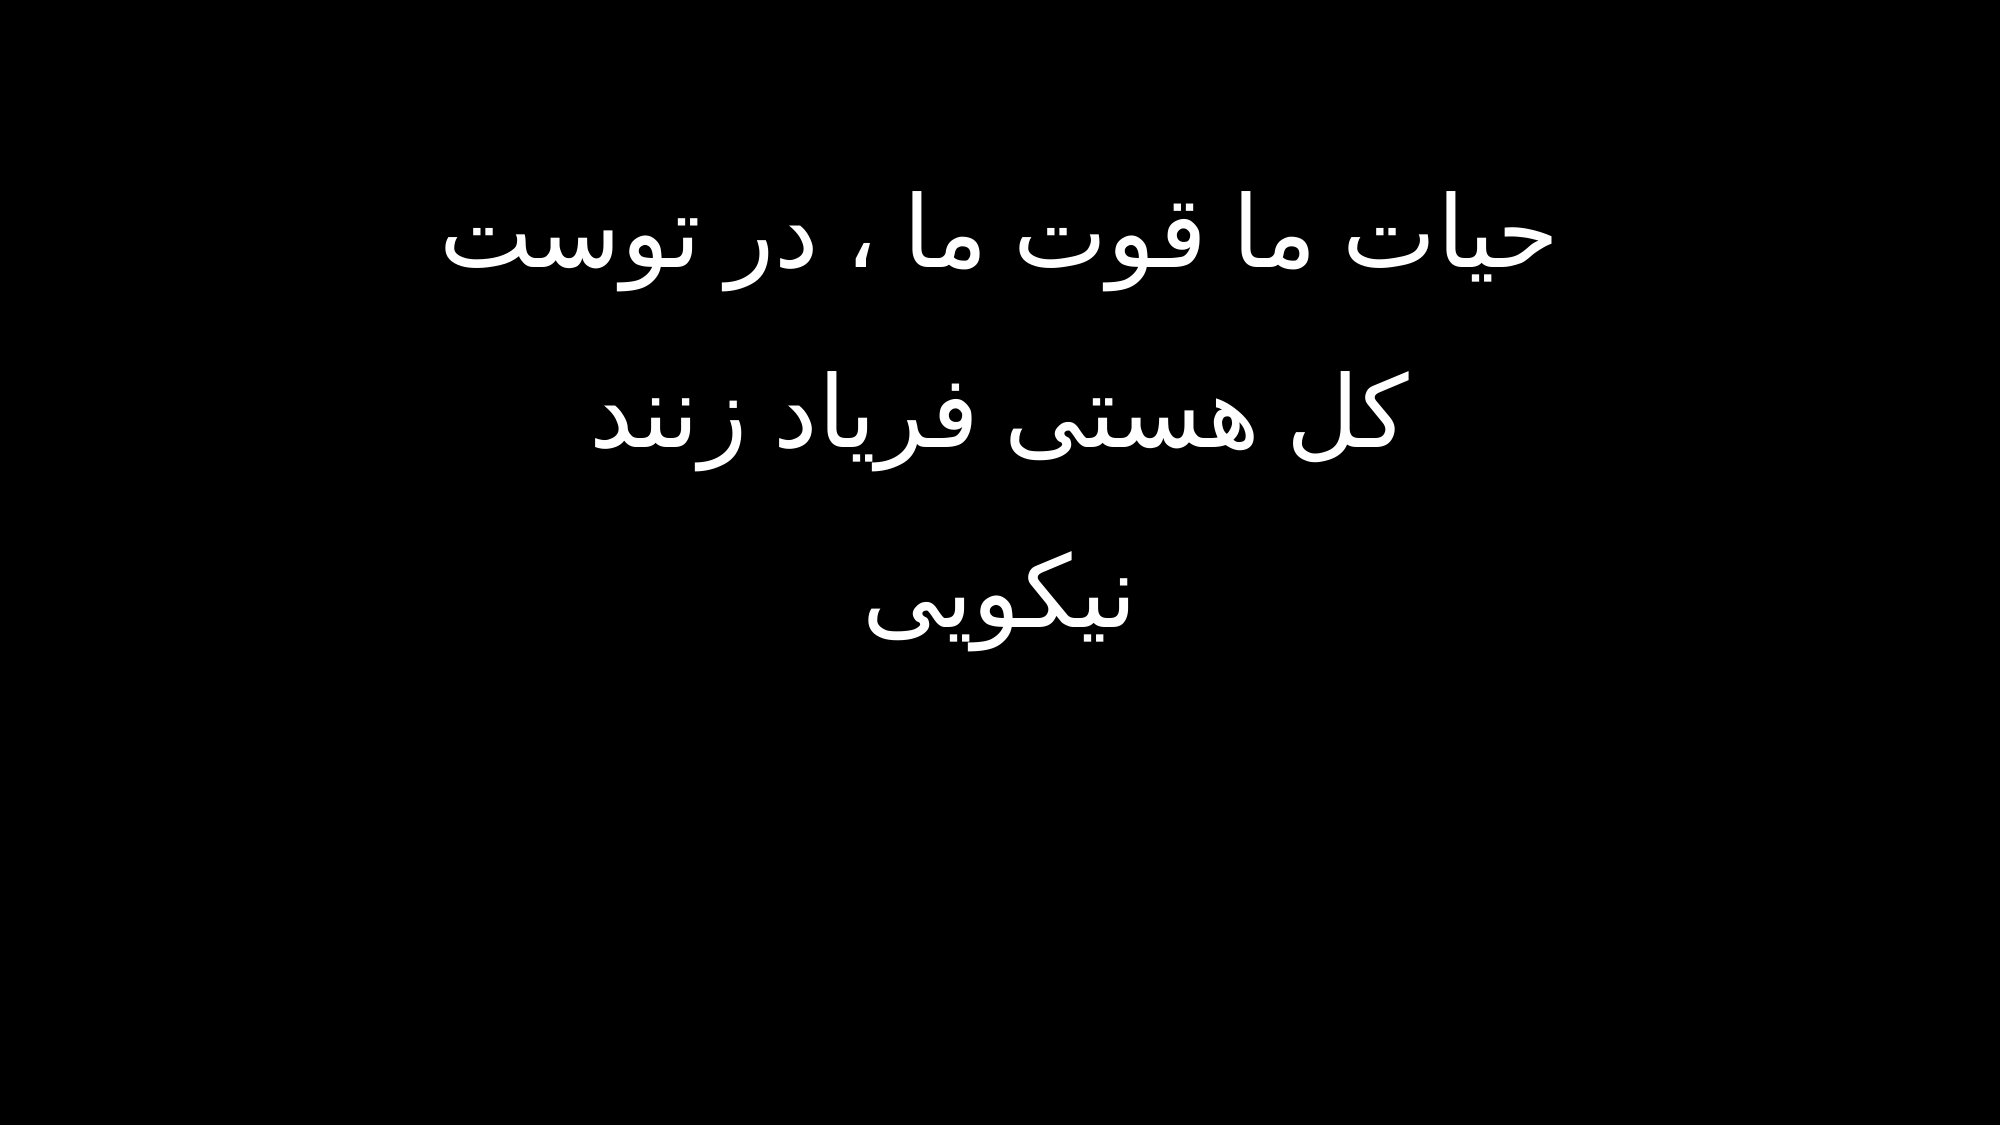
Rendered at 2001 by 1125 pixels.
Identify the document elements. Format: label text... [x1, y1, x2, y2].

text_box حیات ما قوت ما ، در توست کل هستی فریاد زنند نیکویی [0, 0, 2000, 1125]
